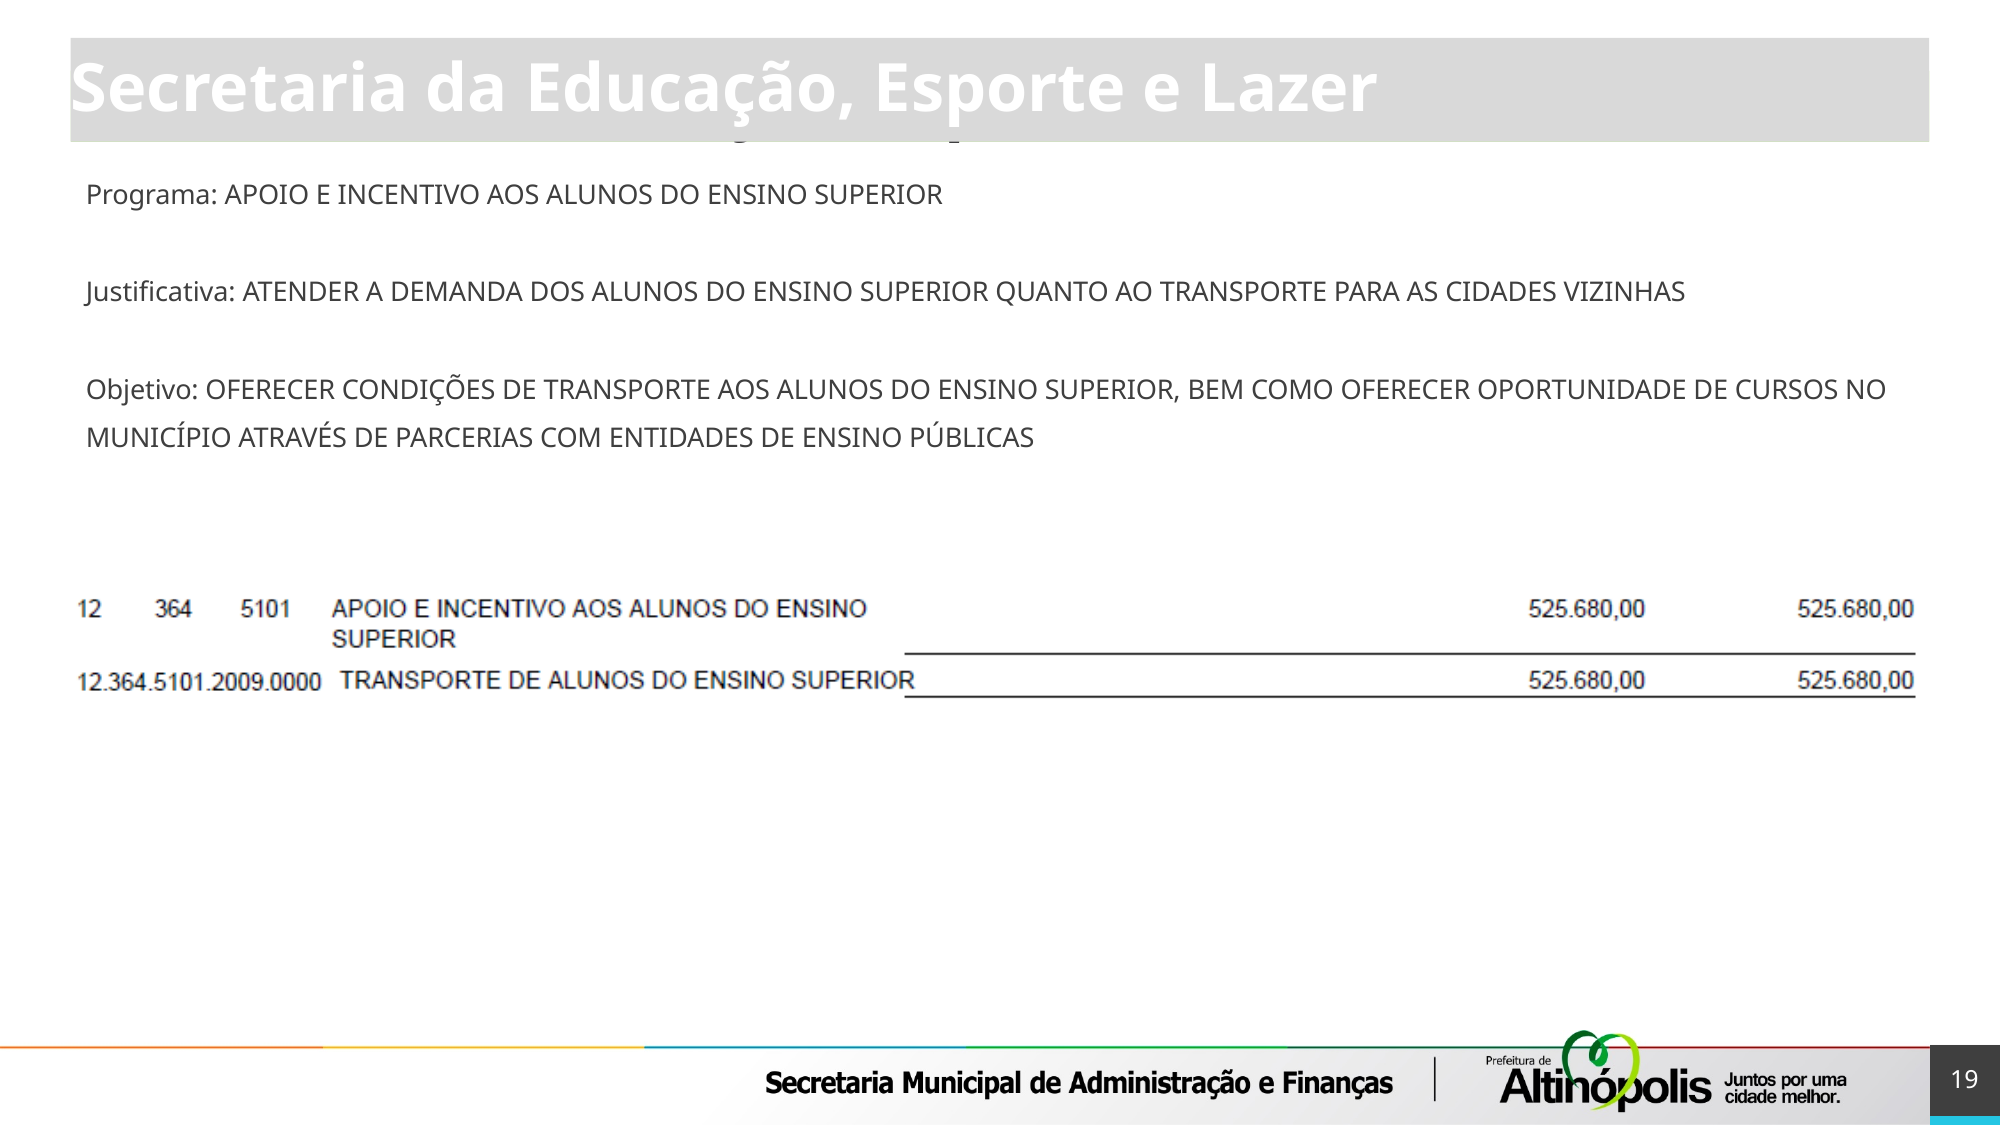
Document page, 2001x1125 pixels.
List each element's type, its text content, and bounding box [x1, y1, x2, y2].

text_box Programa: APOIO E INCENTIVO AOS ALUNOS DO ENSINO SUPERIOR Justificativa: ATENDER A DEMANDA DOS ALUNOS DO ENSINO SUPERIOR QUANTO AO TRANSPORTE PARA AS CIDADES VIZINHAS Objetivo: OFERECER CONDIÇÕES DE TRANSPORTE AOS ALUNOS DO ENSINO SUPERIOR, BEM COMO OFERECER OPORTUNIDADE DE CURSOS NO MUNICÍPIO ATRAVÉS DE PARCERIAS COM ENTIDADES DE ENSINO PÚBLICAS [70, 153, 1930, 472]
text_box Secretaria da Educação, Esporte e Lazer [70, 37, 1930, 142]
slide_number 19 [1936, 1045, 2000, 1116]
picture [0, 1030, 1930, 1125]
picture [70, 588, 1939, 716]
